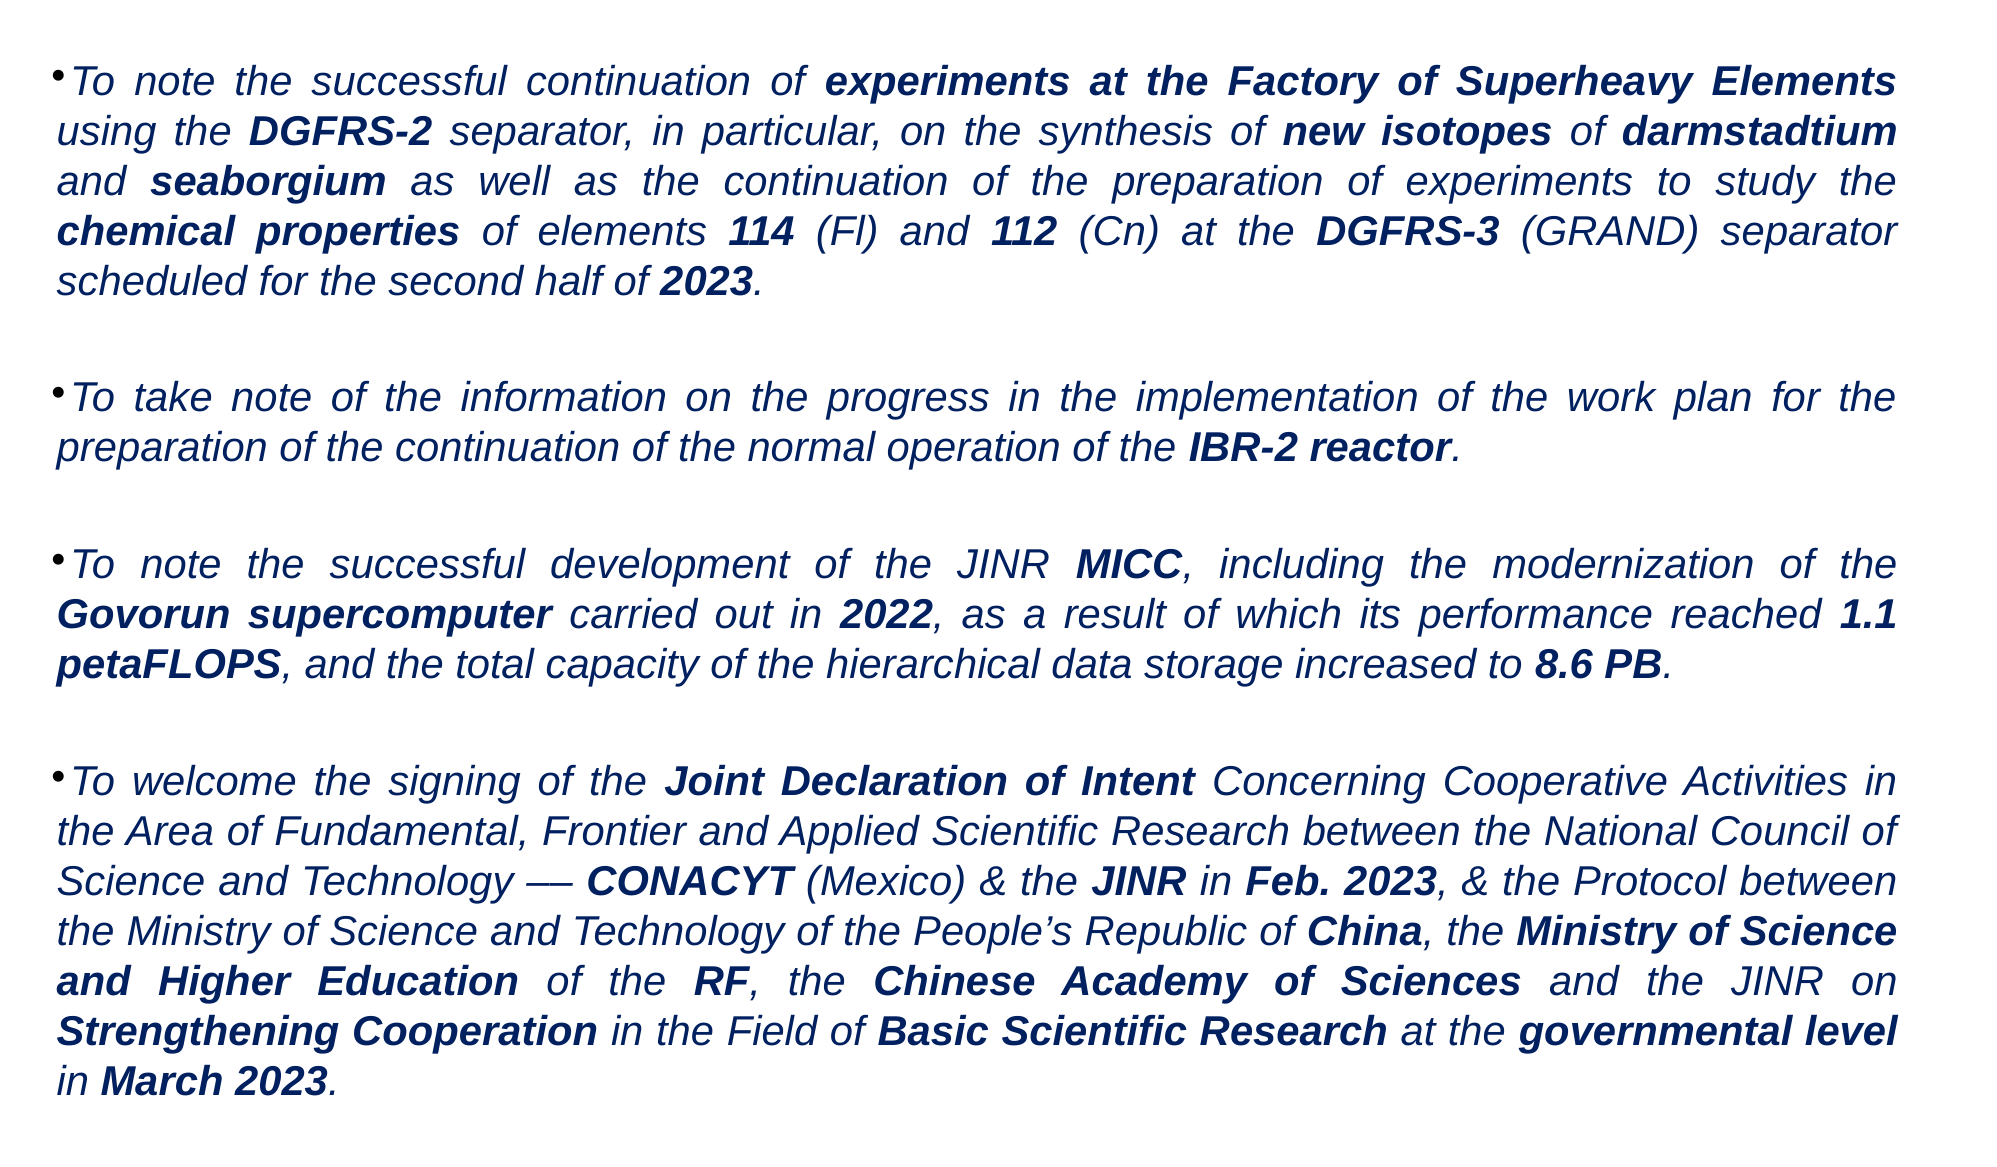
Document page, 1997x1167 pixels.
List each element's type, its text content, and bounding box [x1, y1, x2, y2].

text_box To note the successful continuation of experiments at the Factory of Superheavy Elements using the DGFRS-2 separator, in particular, on the synthesis of new isotopes of darmstadtium and seaborgium as well as the continuation of the preparation of experiments to study the chemical properties of elements 114 (Fl) and 112 (Cn) at the DGFRS-3 (GRAND) separator scheduled for the second half of 2023. To take note of the information on the progress in the implementation of the work plan for the preparation of the continuation of the normal operation of the IBR-2 reactor. To note the successful development of the JINR MICC, including the modernization of the Govorun supercomputer carried out in 2022, as a result of which its performance reached 1.1 petaFLOPS, and the total capacity of the hierarchical data storage increased to 8.6 PB. To welcome the signing of the Joint Declaration of Intent Concerning Cooperative Activities in the Area of Fundamental, Frontier and Applied Scientific Research between the National Council of Science and Technology –– CONACYT (Mexico) & the JINR in Feb. 2023, & the Protocol between the Ministry of Science and Technology of the People’s Republic of China, the Ministry of Science and Higher Education of the RF, the Chinese Academy of Sciences and the JINR on Strengthening Cooperation in the Field of Basic Scientific Research at the governmental level in March 2023. [36, 46, 1913, 1167]
